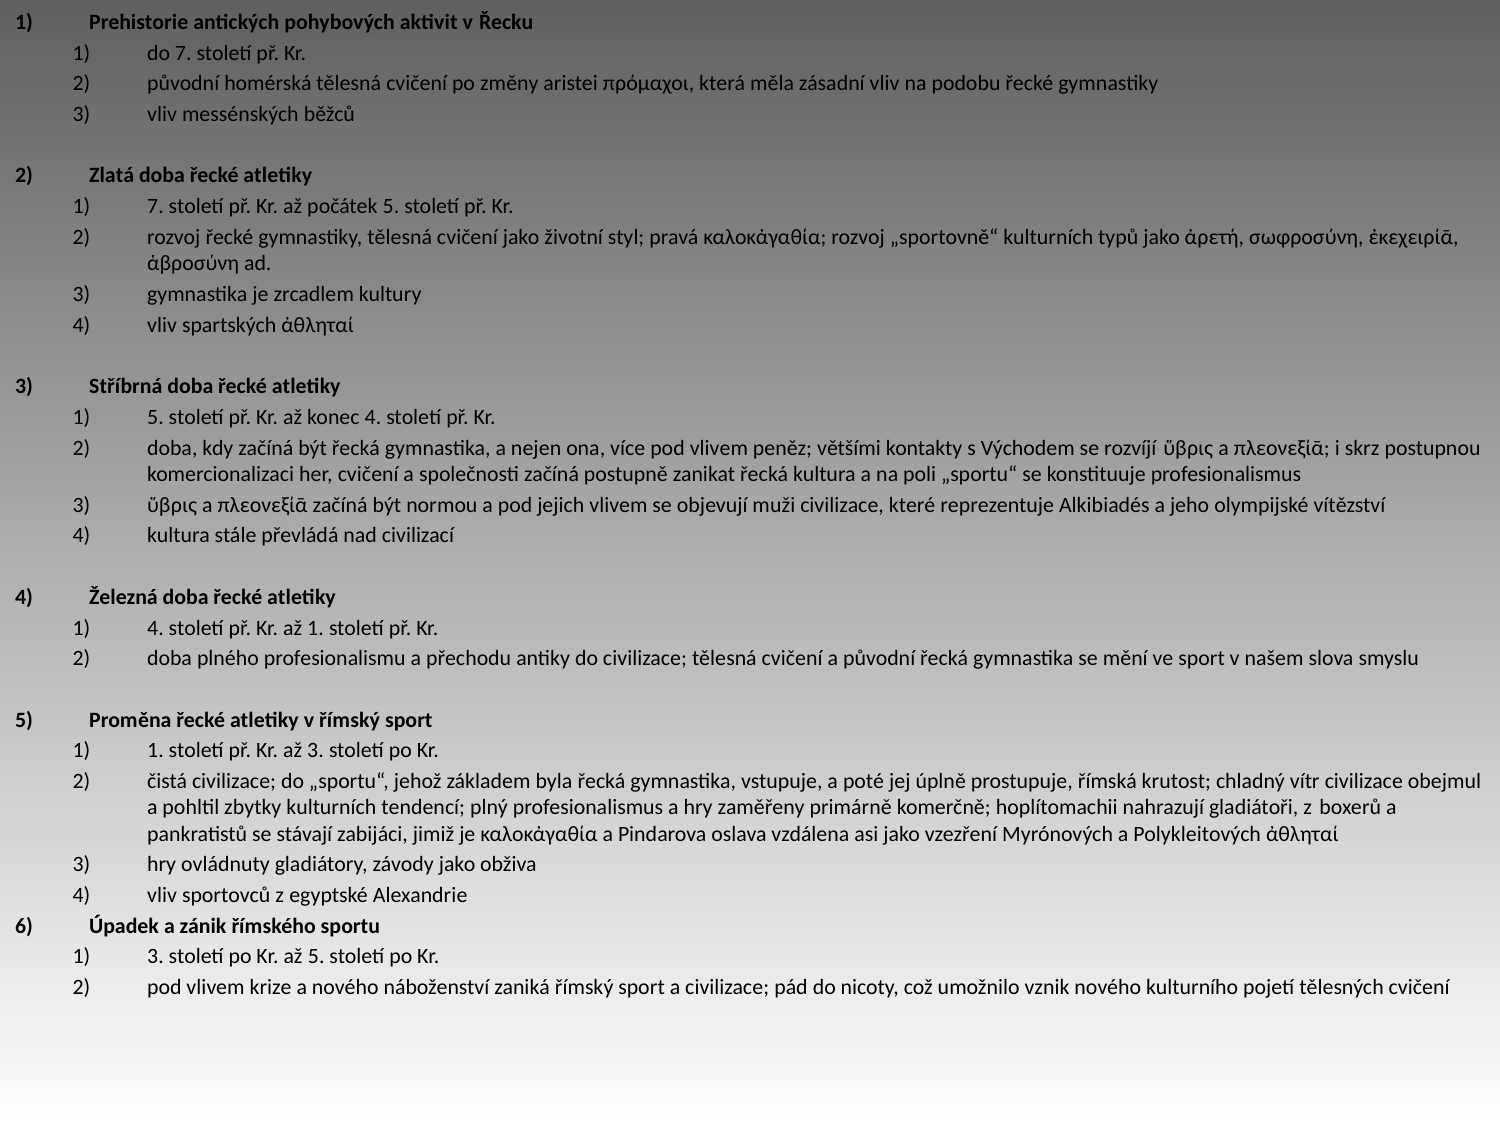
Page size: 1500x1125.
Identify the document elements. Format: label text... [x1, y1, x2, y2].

list Prehistorie antických pohybových aktivit v Řecku do 7. století př. Kr. původní homérská tělesná cvičení po změny aristei πρόμαχοι, která měla zásadní vliv na podobu řecké gymnastiky vliv messénských běžců Zlatá doba řecké atletiky 7. století př. Kr. až počátek 5. století př. Kr. rozvoj řecké gymnastiky, tělesná cvičení jako životní styl; pravá καλοκἀγαθία; rozvoj „sportovně“ kulturních typů jako ἀρετή, σωφροσύνη, ἐκεχειρίᾱ, ἁβροσύνη ad. gymnastika je zrcadlem kultury vliv spartských ἀθληταί Stříbrná doba řecké atletiky 5. století př. Kr. až konec 4. století př. Kr. doba, kdy začíná být řecká gymnastika, a nejen ona, více pod vlivem peněz; většími kontakty s Východem se rozvíjí ὕβρις a πλεονεξίᾱ; i skrz postupnou komercionalizaci her, cvičení a společnosti začíná postupně zanikat řecká kultura a na poli „sportu“ se konstituuje profesionalismus ὕβρις a πλεονεξίᾱ začíná být normou a pod jejich vlivem se objevují muži civilizace, které reprezentuje Alkibiadés a jeho olympijské vítězství kultura stále převládá nad civilizací Železná doba řecké atletiky 4. století př. Kr. až 1. století př. Kr. doba plného profesionalismu a přechodu antiky do civilizace; tělesná cvičení a původní řecká gymnastika se mění ve sport v našem slova smyslu Proměna řecké atletiky v římský sport 1. století př. Kr. až 3. století po Kr. čistá civilizace; do „sportu“, jehož základem byla řecká gymnastika, vstupuje, a poté jej úplně prostupuje, římská krutost; chladný vítr civilizace obejmul a pohltil zbytky kulturních tendencí; plný profesionalismus a hry zaměřeny primárně komerčně; hoplítomachii nahrazují gladiátoři, z boxerů a pankratistů se stávají zabijáci, jimiž je καλοκἀγαθία a Pindarova oslava vzdálena asi jako vzezření Myrónových a Polykleitových ἀθληταί hry ovládnuty gladiátory, závody jako obživa vliv sportovců z egyptské Alexandrie Úpadek a zánik římského sportu 3. století po Kr. až 5. století po Kr. pod vlivem krize a nového náboženství zaniká římský sport a civilizace; pád do nicoty, což umožnilo vznik nového kulturního pojetí tělesných cvičení [0, 0, 1500, 1125]
